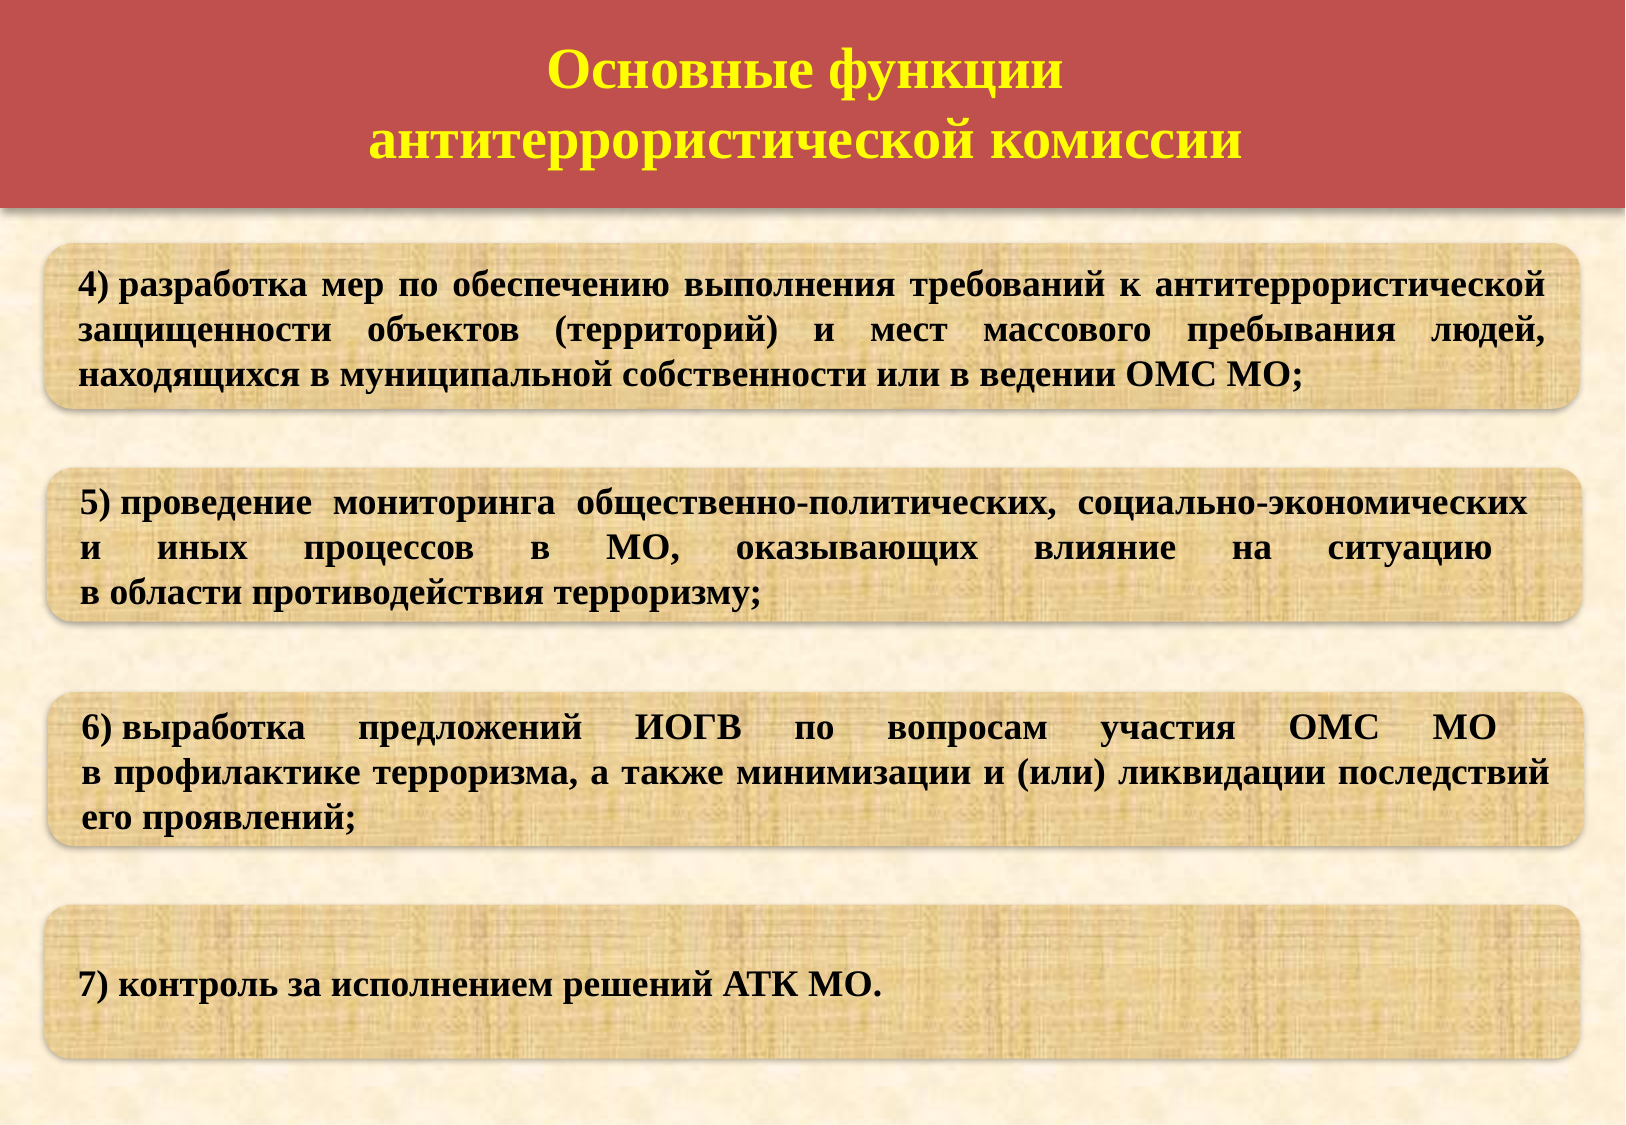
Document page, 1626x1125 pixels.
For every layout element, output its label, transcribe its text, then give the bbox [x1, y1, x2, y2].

text_box Основные функции антитеррористической комиссии [0, 0, 1625, 208]
picture [0, 0, 1626, 1125]
text_box 7) контроль за исполнением решений АТК МО. [44, 904, 1581, 1059]
text_box 4) разработка мер по обеспечению выполнения требований к антитеррористической защищенности объектов (территорий) и мест массового пребывания людей, находящихся в муниципальной собственности или в ведении ОМС МО; [44, 243, 1581, 409]
text_box 6) выработка предложений ИОГВ по вопросам участия ОМС МО в профилактике терроризма, а также минимизации и (или) ликвидации последствий его проявлений; [48, 692, 1584, 847]
text_box 5) проведение мониторинга общественно-политических, социально-экономических и иных процессов в МО, оказывающих влияние на ситуацию в области противодействия терроризму; [46, 467, 1583, 622]
